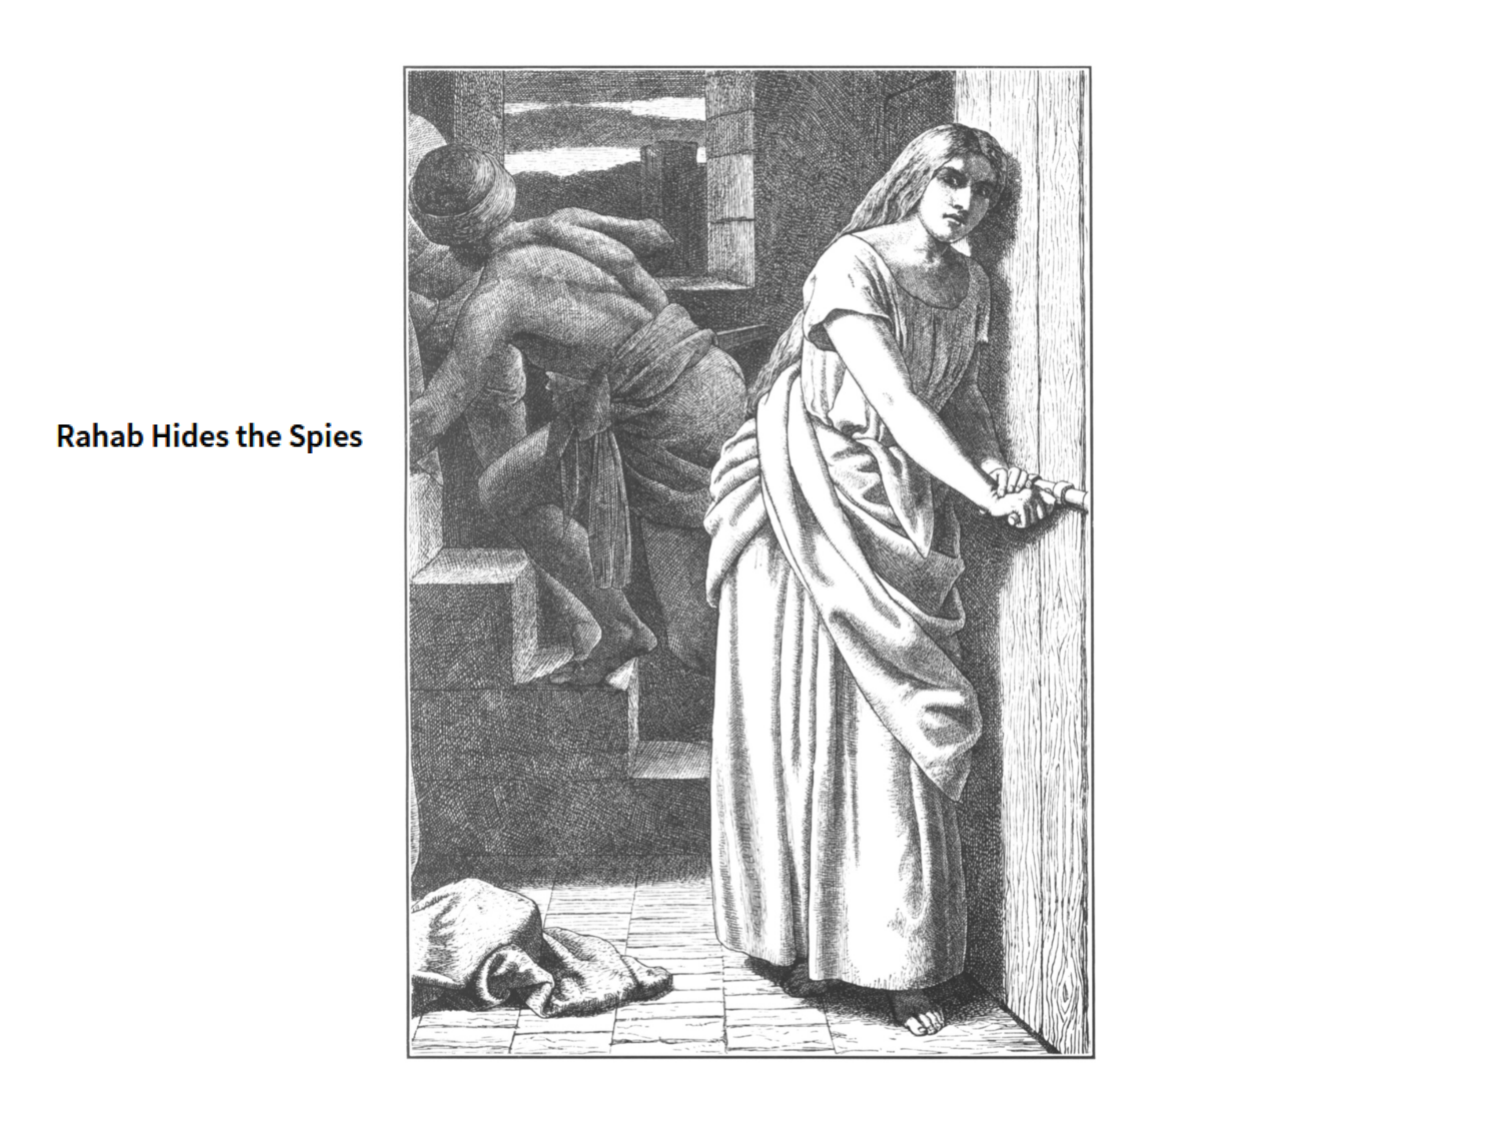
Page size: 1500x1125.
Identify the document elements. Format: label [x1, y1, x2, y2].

picture [40, 62, 1101, 1063]
